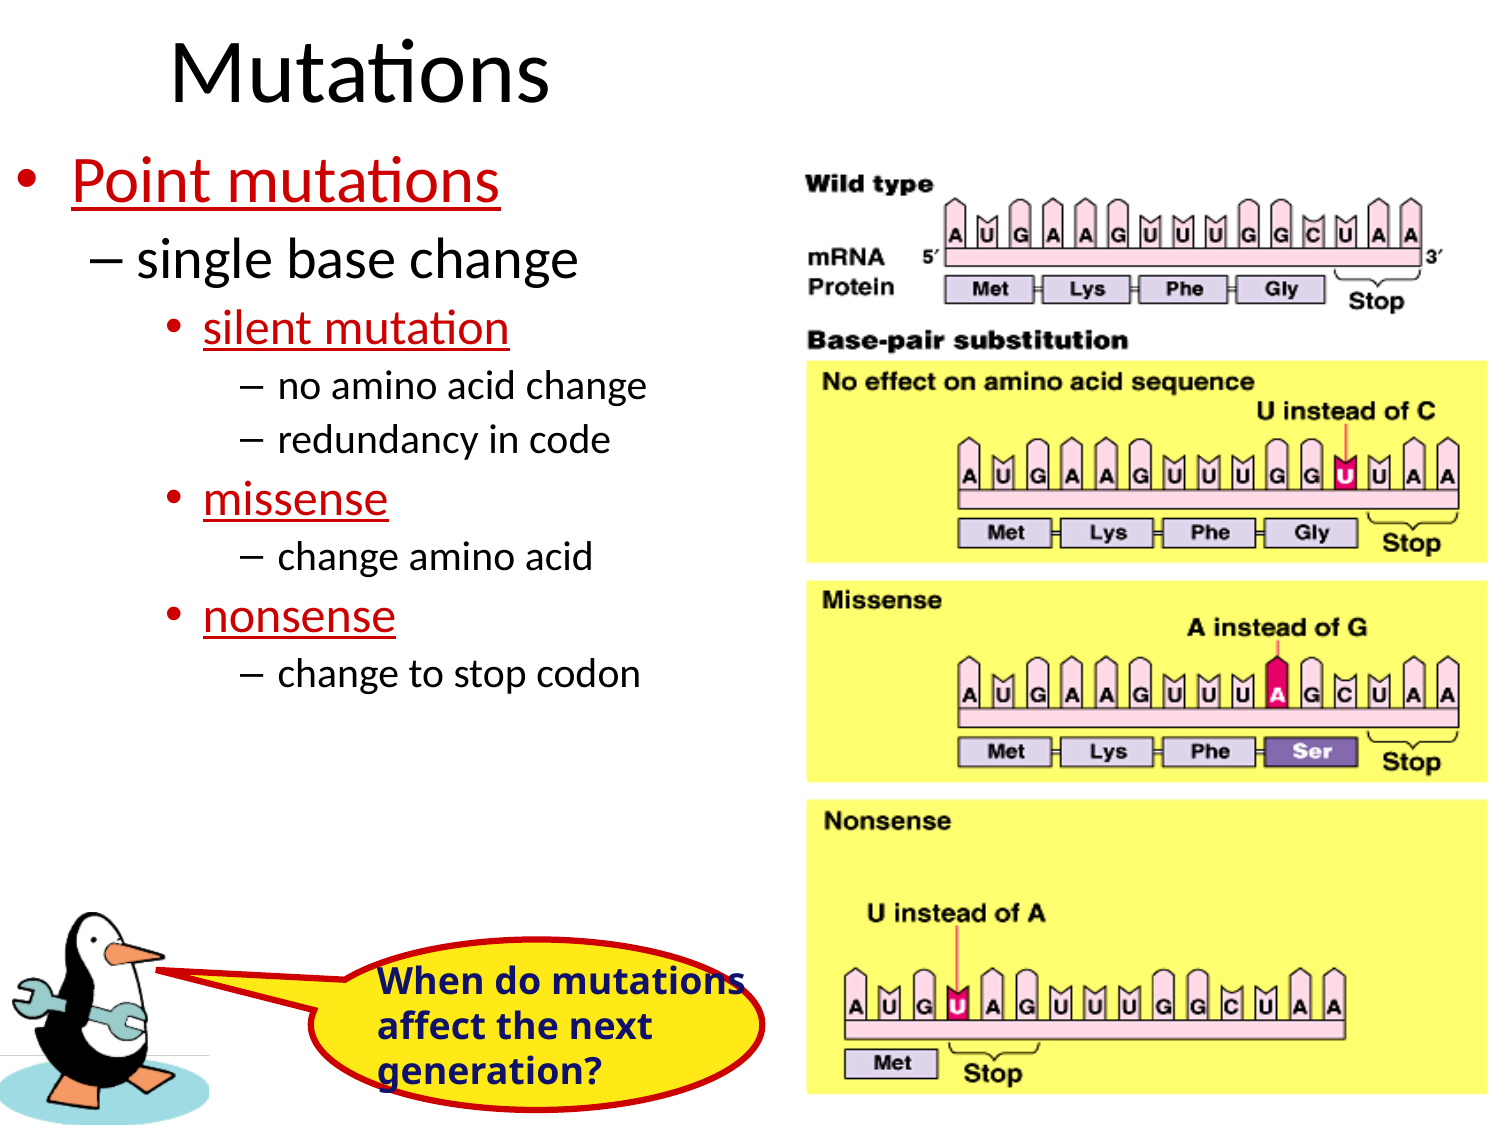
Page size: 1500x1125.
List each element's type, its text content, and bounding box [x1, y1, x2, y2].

list Point mutations single base change silent mutation no amino acid change redundancy in code missense change amino acid nonsense change to stop codon [0, 137, 850, 863]
title Mutations [0, 0, 742, 132]
picture [795, 162, 1488, 1100]
text_box When do mutations affect the next generation? [214, 939, 763, 1111]
picture [0, 911, 210, 1125]
